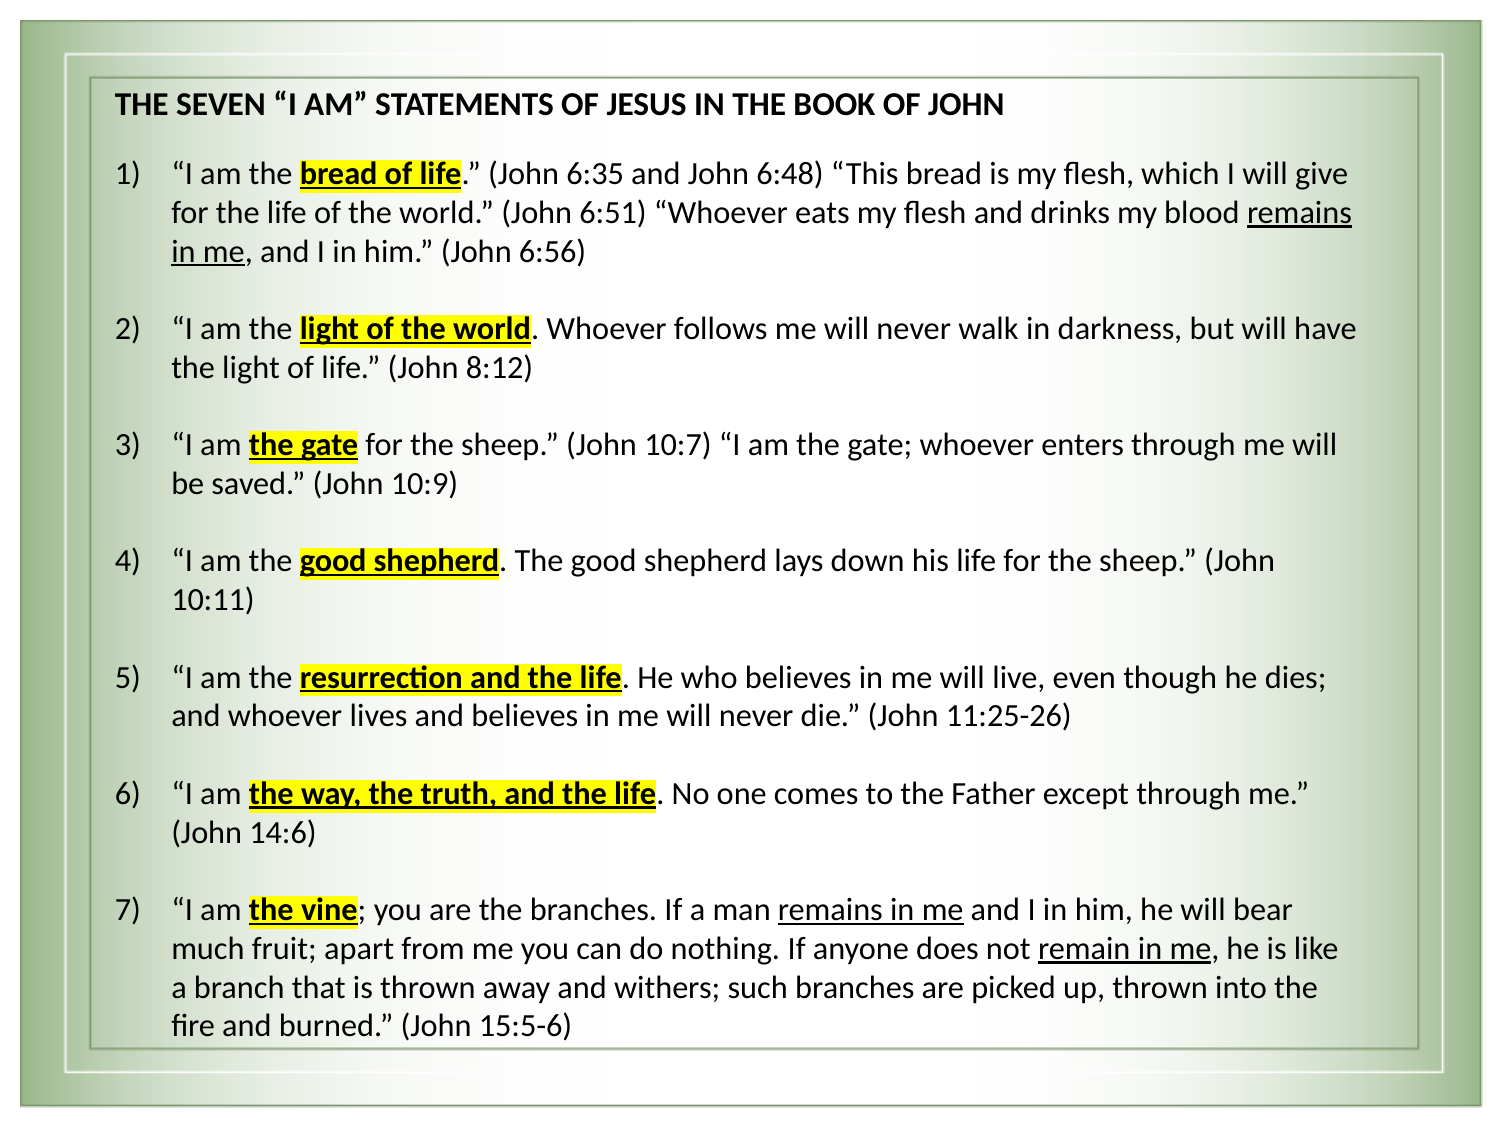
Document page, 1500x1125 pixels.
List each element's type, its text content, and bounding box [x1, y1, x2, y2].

picture [20, 20, 1483, 1108]
text_box THE SEVEN “I AM” STATEMENTS OF JESUS IN THE BOOK OF JOHN “I am the bread of life.” (John 6:35 and John 6:48) “This bread is my flesh, which I will give for the life of the world.” (John 6:51) “Whoever eats my flesh and drinks my blood remains in me, and I in him.” (John 6:56) “I am the light of the world. Whoever follows me will never walk in darkness, but will have the light of life.” (John 8:12) “I am the gate for the sheep.” (John 10:7) “I am the gate; whoever enters through me will be saved.” (John 10:9) “I am the good shepherd. The good shepherd lays down his life for the sheep.” (John 10:11) “I am the resurrection and the life. He who believes in me will live, even though he dies; and whoever lives and believes in me will never die.” (John 11:25-26) “I am the way, the truth, and the life. No one comes to the Father except through me.” (John 14:6) “I am the vine; you are the branches. If a man remains in me and I in him, he will bear much fruit; apart from me you can do nothing. If anyone does not remain in me, he is like a branch that is thrown away and withers; such branches are picked up, thrown into the fire and burned.” (John 15:5-6) [100, 75, 1376, 1051]
